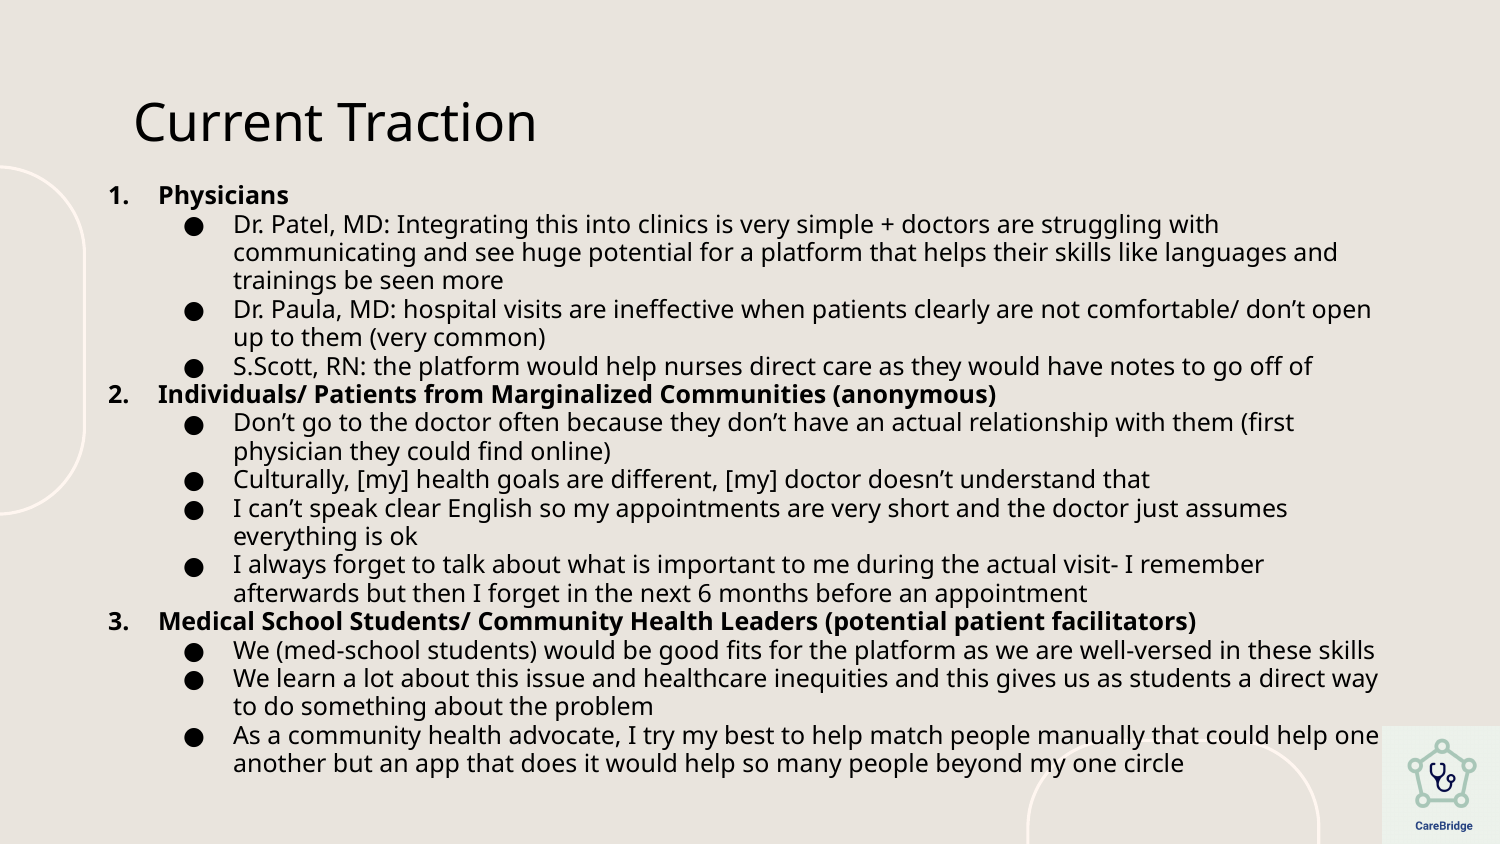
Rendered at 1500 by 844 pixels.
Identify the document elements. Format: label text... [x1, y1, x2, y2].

title Current Traction [118, 72, 1382, 166]
list Physicians Dr. Patel, MD: Integrating this into clinics is very simple + doctors are struggling with communicating and see huge potential for a platform that helps their skills like languages and trainings be seen more Dr. Paula, MD: hospital visits are ineffective when patients clearly are not comfortable/ don’t open up to them (very common) S.Scott, RN: the platform would help nurses direct care as they would have notes to go off of Individuals/ Patients from Marginalized Communities (anonymous) Don’t go to the doctor often because they don’t have an actual relationship with them (first physician they could find online) Culturally, [my] health goals are different, [my] doctor doesn’t understand that I can’t speak clear English so my appointments are very short and the doctor just assumes everything is ok I always forget to talk about what is important to me during the actual visit- I remember afterwards but then I forget in the next 6 months before an appointment Medical School Students/ Community Health Leaders (potential patient facilitators) We (med-school students) would be good fits for the platform as we are well-versed in these skills We learn a lot about this issue and healthcare inequities and this gives us as students a direct way to do something about the problem As a community health advocate, I try my best to help match people manually that could help one another but an app that does it would help so many people beyond my one circle [68, 166, 1407, 770]
picture [1382, 726, 1500, 844]
